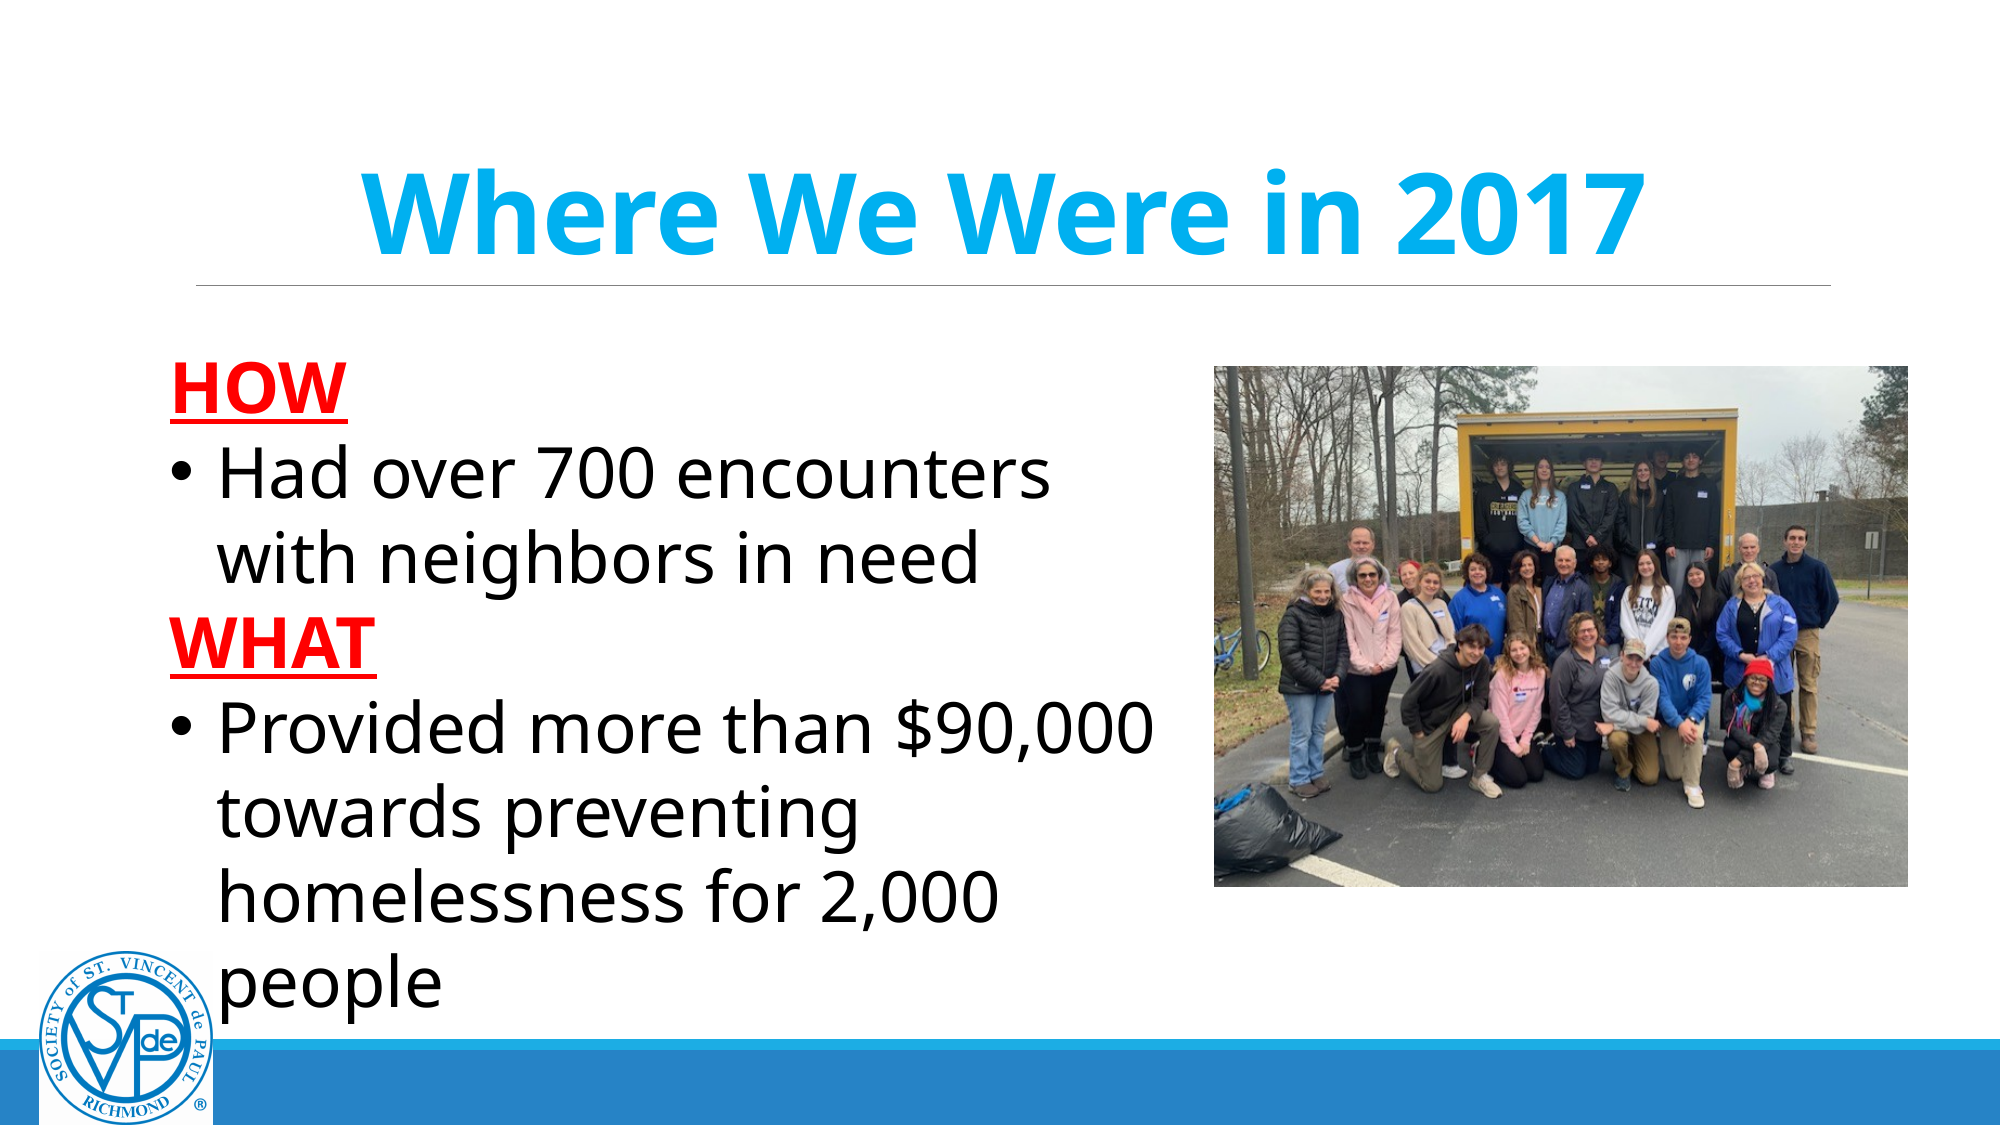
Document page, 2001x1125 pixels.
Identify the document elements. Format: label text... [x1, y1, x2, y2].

text_box HOW Had over 700 encounters with neighbors in need WHAT Provided more than $90,000 towards preventing homelessness for 2,000 people [154, 335, 1185, 1030]
title Where We Were in 2017 [180, 47, 1830, 285]
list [1213, 365, 1908, 888]
picture [38, 950, 214, 1125]
